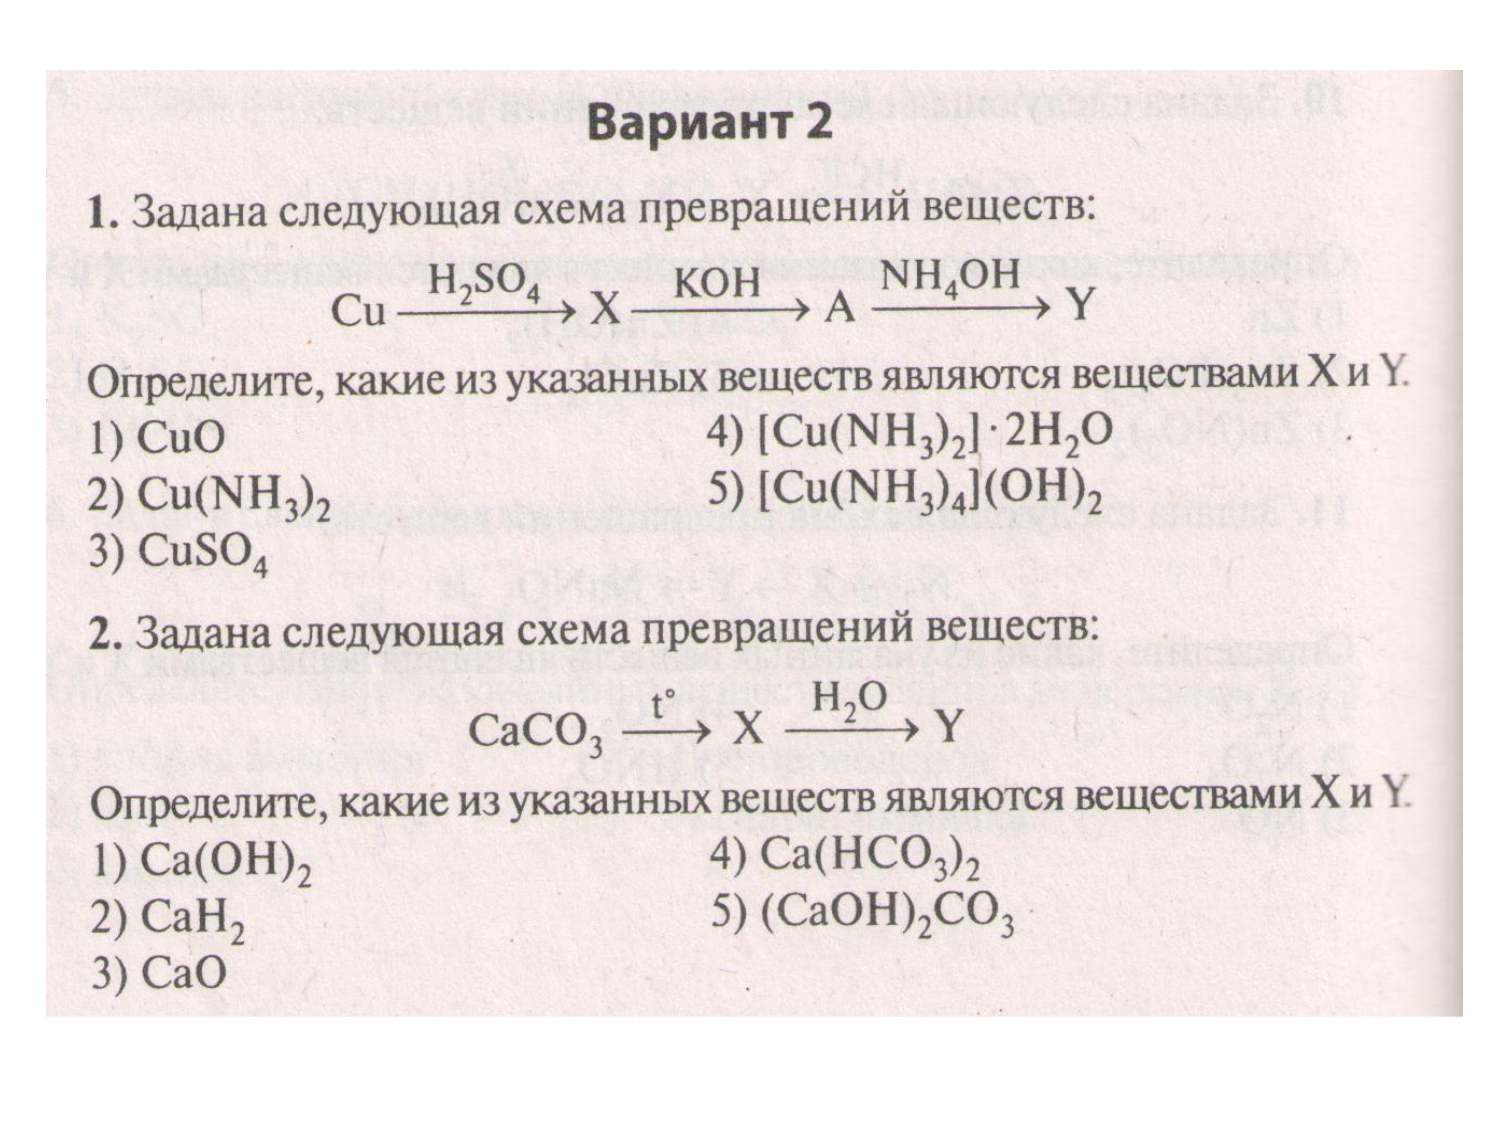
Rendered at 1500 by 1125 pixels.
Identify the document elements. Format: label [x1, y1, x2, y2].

list [46, 70, 1463, 1020]
